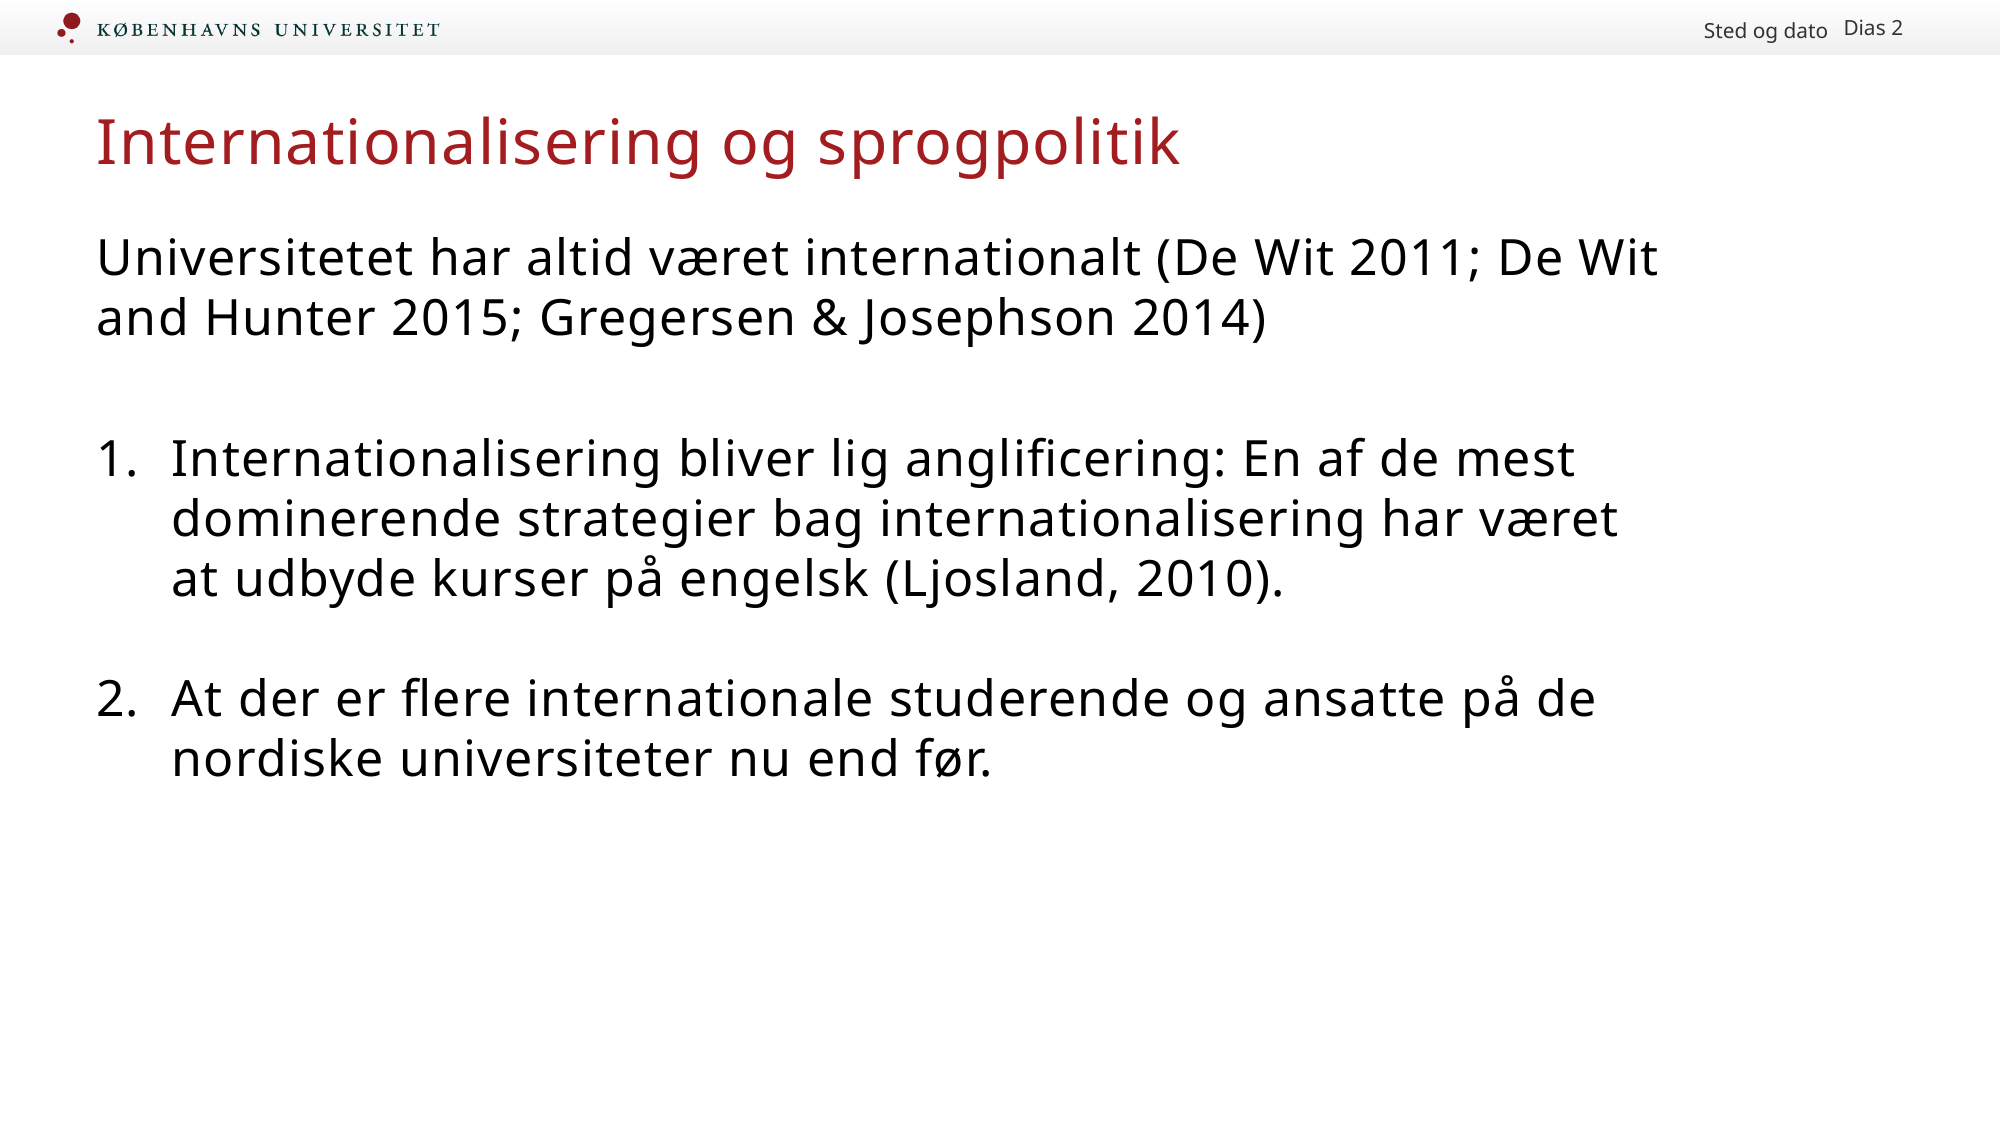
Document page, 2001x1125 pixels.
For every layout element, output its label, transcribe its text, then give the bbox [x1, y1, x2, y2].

slide_number Dias 2 [1840, 14, 1904, 43]
title Internationalisering og sprogpolitik [96, 101, 1904, 244]
picture [91, 15, 476, 42]
slide_number Sted og dato [1694, 14, 1829, 43]
list Universitetet har altid været internationalt (De Wit 2011; De Wit and Hunter 2015; Gregersen & Josephson 2014) Internationalisering bliver lig anglificering: En af de mest dominerende strategier bag internationalisering har været at udbyde kurser på engelsk (Ljosland, 2010). At der er flere internationale studerende og ansatte på de nordiske universiteter nu end før. [96, 225, 1667, 539]
